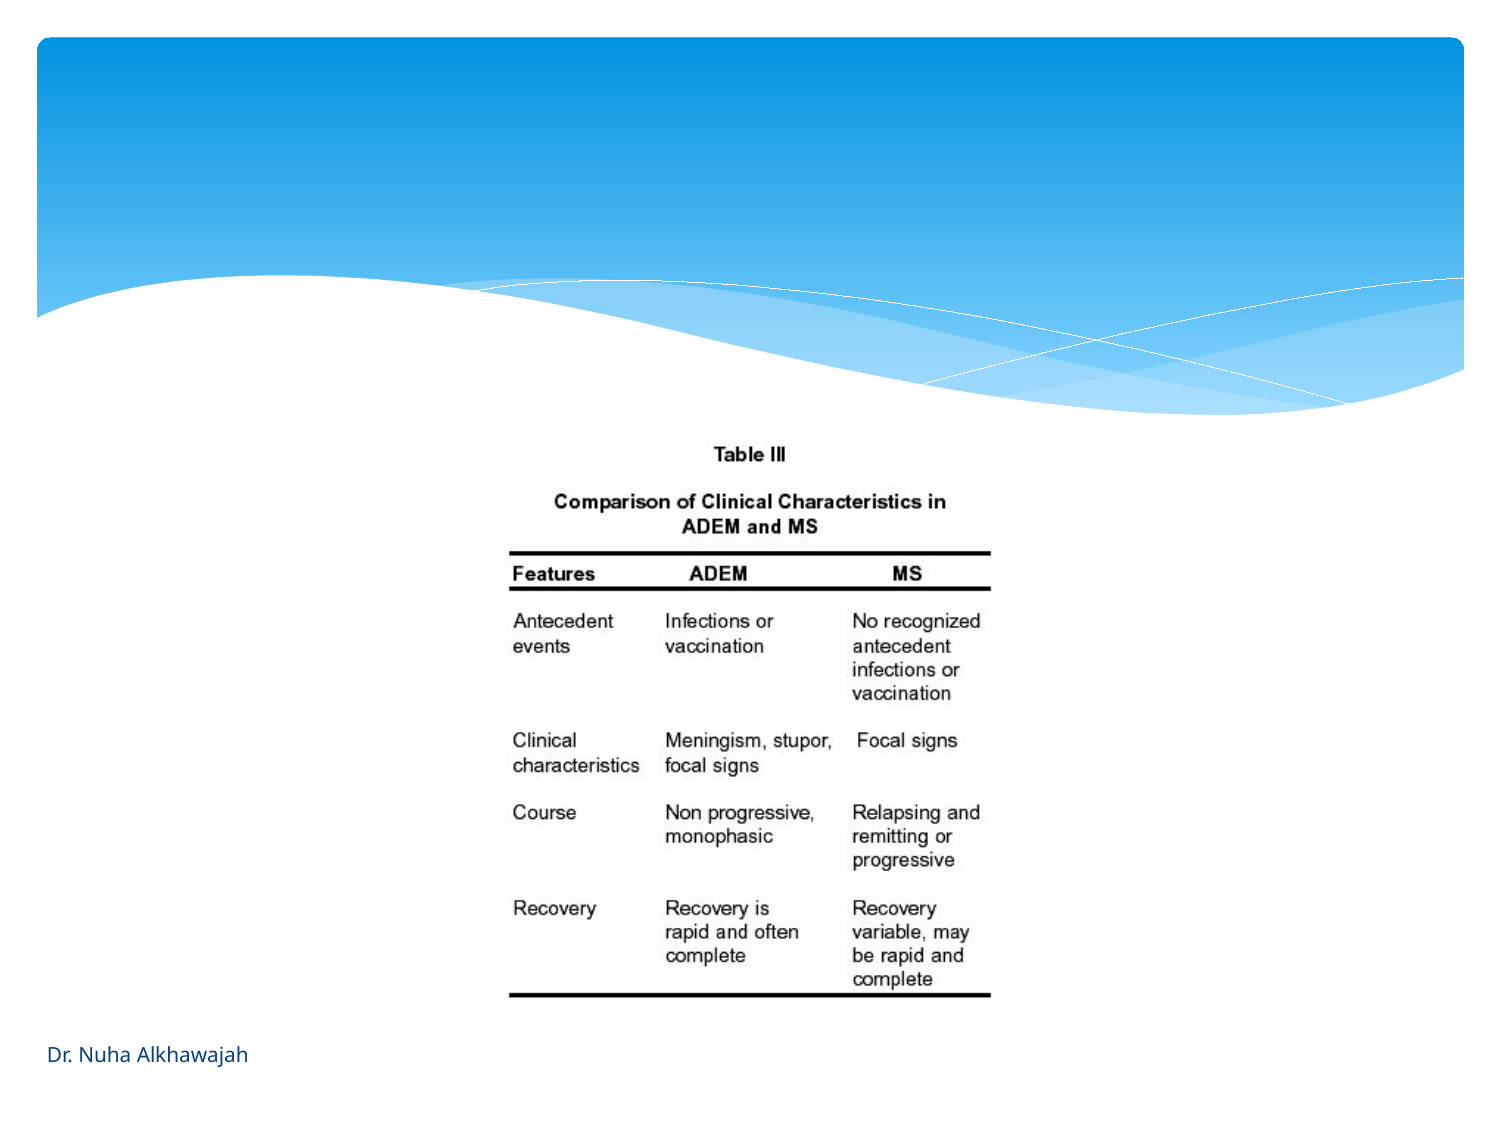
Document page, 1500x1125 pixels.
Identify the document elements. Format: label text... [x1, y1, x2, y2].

footer Dr. Nuha Alkhawajah [31, 1025, 653, 1086]
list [142, 438, 1359, 1006]
